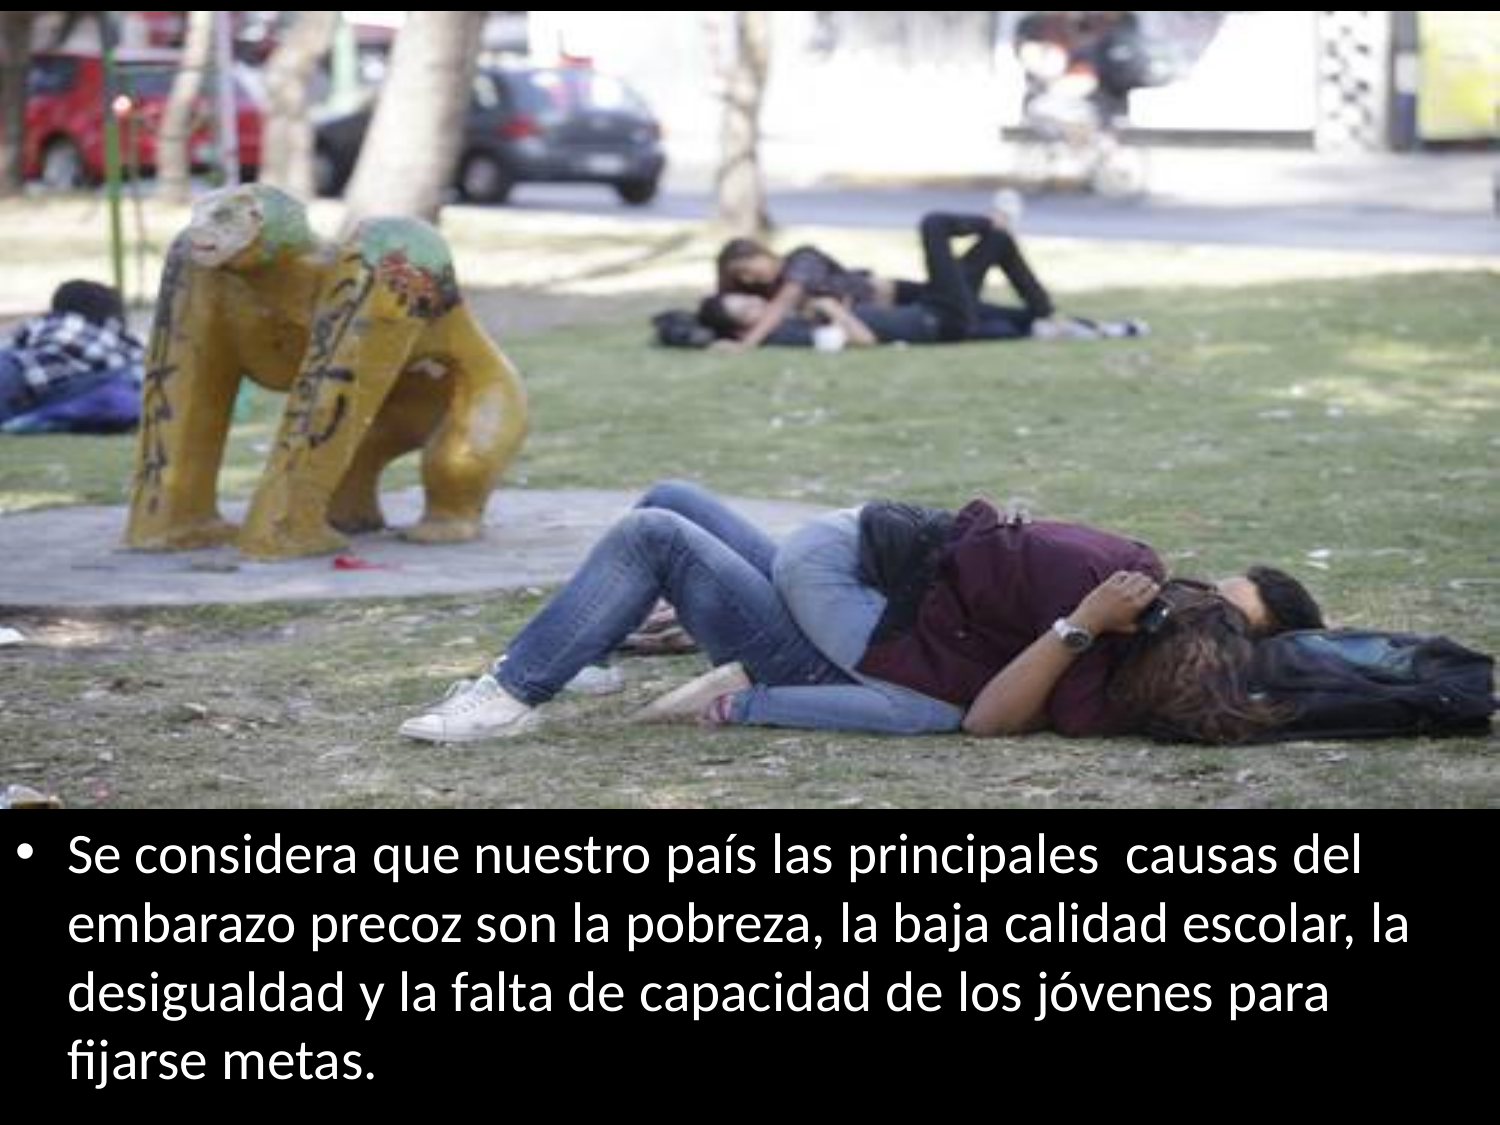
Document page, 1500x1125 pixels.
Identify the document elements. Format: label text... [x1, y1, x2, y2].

picture [0, 11, 1500, 809]
list Se considera que nuestro país las principales causas del embarazo precoz son la pobreza, la baja calidad escolar, la desigualdad y la falta de capacidad de los jóvenes para fijarse metas. [0, 815, 1500, 1102]
